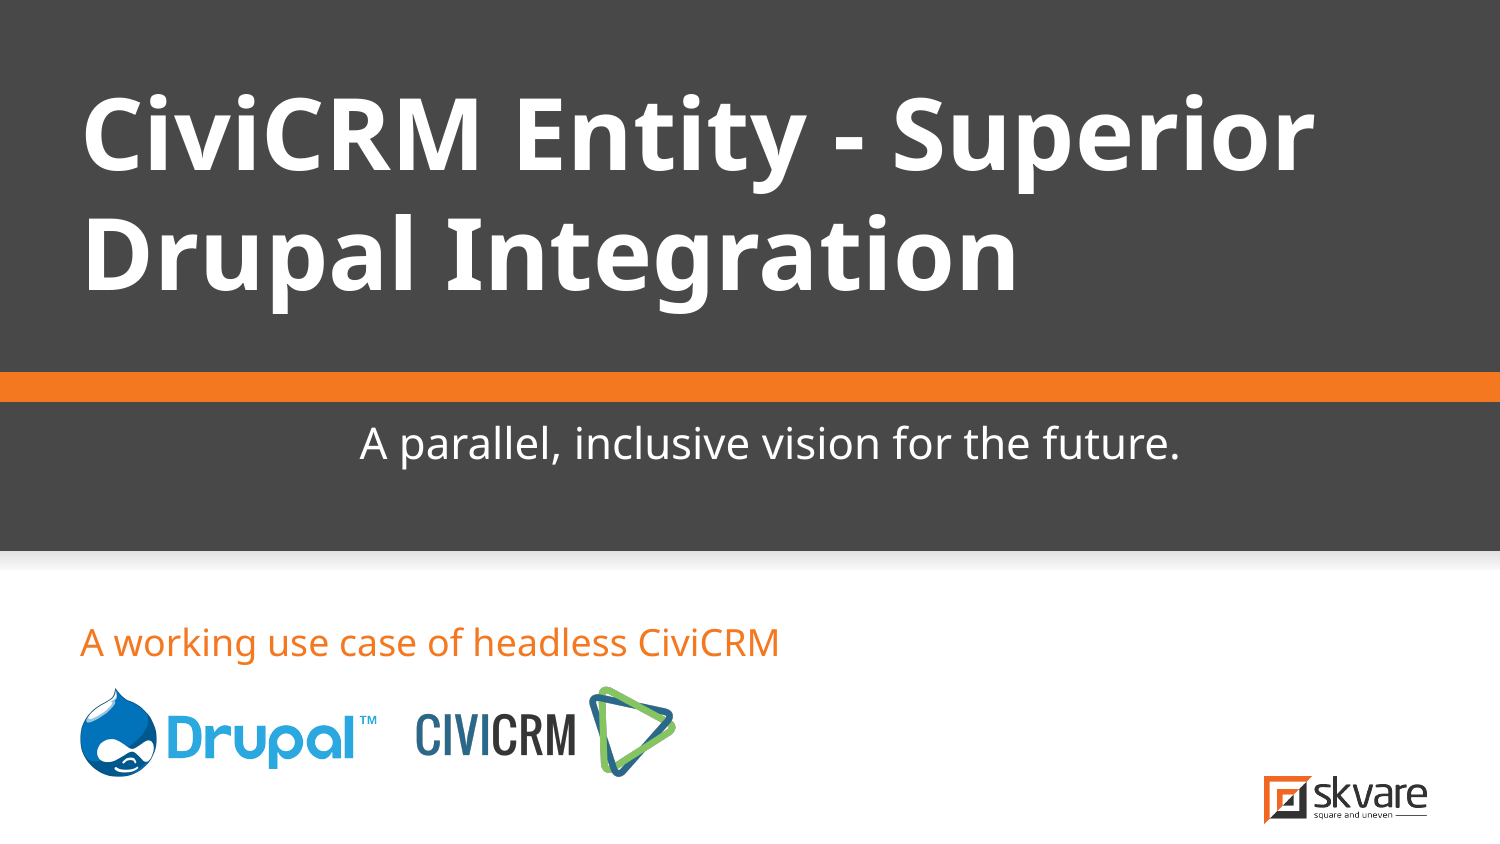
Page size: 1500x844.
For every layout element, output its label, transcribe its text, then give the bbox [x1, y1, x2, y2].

title CiviCRM Entity - Superior Drupal Integration [64, 71, 1414, 326]
picture [1264, 776, 1427, 824]
picture [414, 684, 678, 780]
subtitle A parallel, inclusive vision for the future. [64, 401, 1477, 496]
subtitle A working use case of headless CiviCRM [64, 597, 803, 665]
picture [73, 688, 379, 777]
